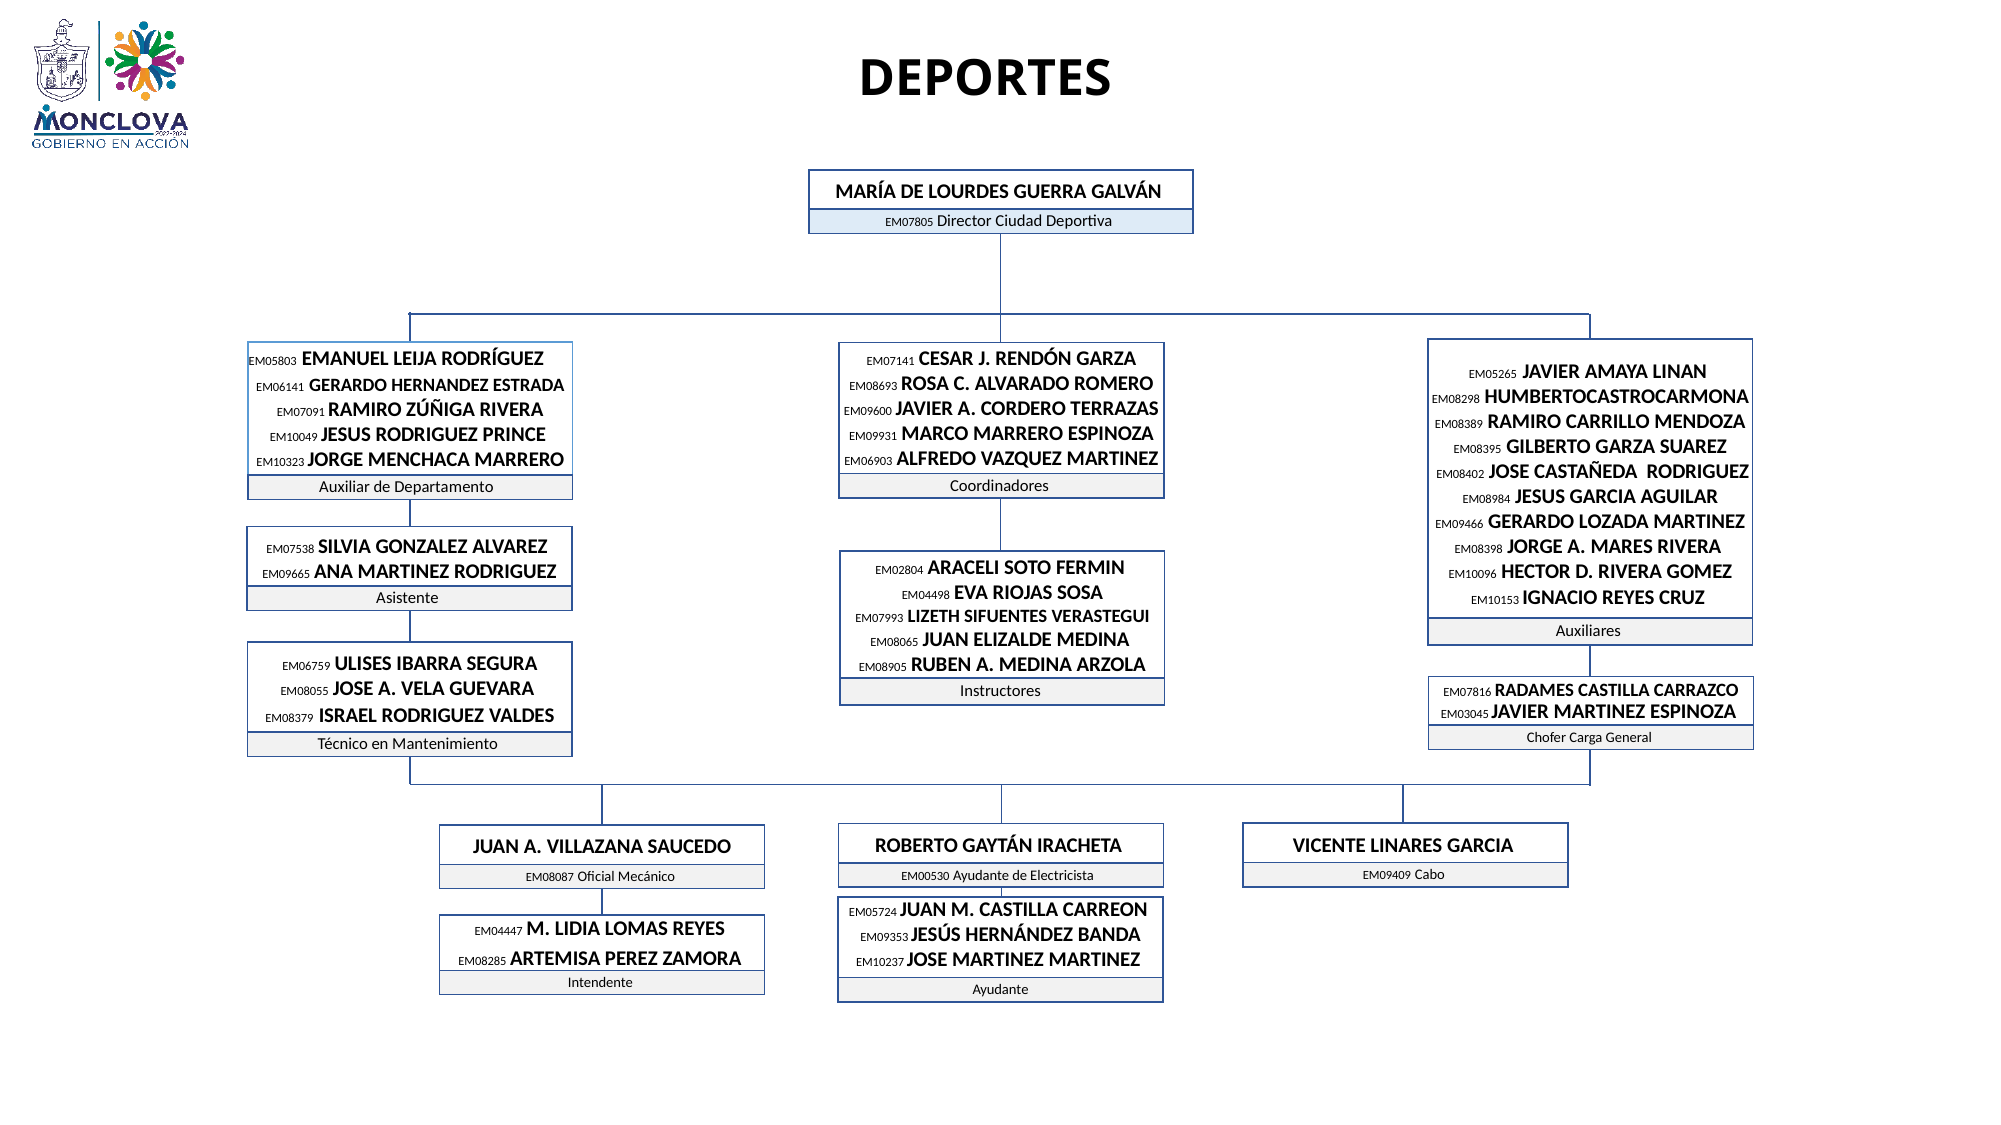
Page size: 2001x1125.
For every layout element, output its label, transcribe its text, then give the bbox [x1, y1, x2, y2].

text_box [247, 342, 573, 500]
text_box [439, 824, 765, 889]
picture [31, 19, 188, 148]
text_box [246, 526, 572, 611]
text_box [838, 896, 1163, 1002]
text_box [439, 915, 765, 995]
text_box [1427, 338, 1753, 646]
text_box DEPORTES [14, 5, 1983, 146]
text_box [838, 342, 1164, 498]
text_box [247, 642, 573, 757]
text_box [808, 169, 1193, 234]
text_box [838, 823, 1164, 888]
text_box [839, 551, 1165, 706]
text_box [1428, 676, 1754, 750]
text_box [1243, 823, 1568, 887]
